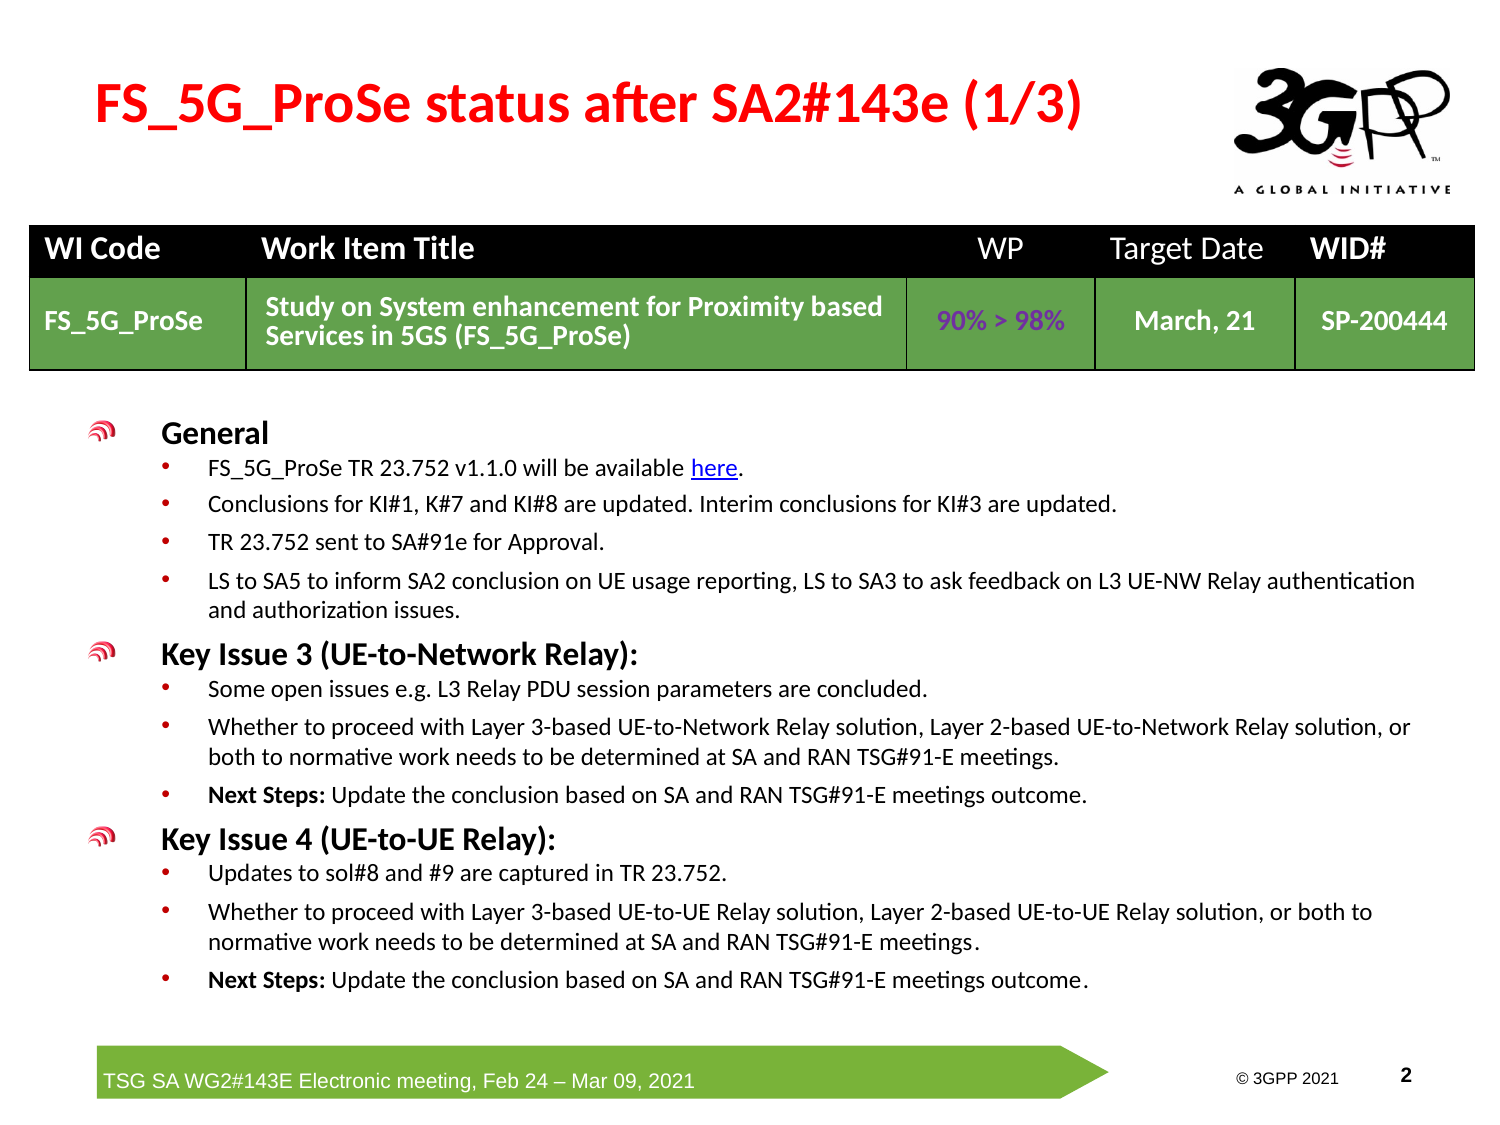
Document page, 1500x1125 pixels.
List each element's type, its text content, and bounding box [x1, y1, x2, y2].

table_cell March, 21 [1096, 278, 1294, 369]
picture [86, 825, 110, 849]
table_header Work Item Title [247, 227, 906, 276]
picture [86, 640, 110, 664]
picture [86, 419, 110, 444]
table_header Target Date [1096, 227, 1294, 276]
table_header WP [907, 227, 1094, 276]
table_cell FS_5G_ProSe [30, 278, 245, 369]
table_header WI Code [30, 227, 245, 276]
table_cell Study on System enhancement for Proximity based Services in 5GS (FS_5G_ProSe) [247, 278, 906, 369]
table_header WID# [1296, 227, 1474, 276]
table_cell SP-200444 [1296, 278, 1474, 369]
picture [1234, 68, 1450, 194]
list General FS_5G_ProSe TR 23.752 v1.1.0 will be available here. Conclusions for KI#1, K#7 and KI#8 are updated. Interim conclusions for KI#3 are updated. TR 23.752 sent to SA#91e for Approval. LS to SA5 to inform SA2 conclusion on UE usage reporting, LS to SA3 to ask feedback on L3 UE-NW Relay authentication and authorization issues. Key Issue 3 (UE-to-Network Relay): Some open issues e.g. L3 Relay PDU session parameters are concluded. Whether to proceed with Layer 3-based UE-to-Network Relay solution, Layer 2-based UE-to-Network Relay solution, or both to normative work needs to be determined at SA and RAN TSG#91-E meetings. Next Steps: Update the conclusion based on SA and RAN TSG#91-E meetings outcome. Key Issue 4 (UE-to-UE Relay): Updates to sol#8 and #9 are captured in TR 23.752. Whether to proceed with Layer 3-based UE-to-UE Relay solution, Layer 2-based UE-to-UE Relay solution, or both to normative work needs to be determined at SA and RAN TSG#91-E meetings. Next Steps: Update the conclusion based on SA and RAN TSG#91-E meetings outcome. [71, 403, 1475, 1042]
title FS_5G_ProSe status after SA2#143e (1/3) [29, 34, 1150, 164]
table_cell 90% > 98% [907, 278, 1094, 369]
